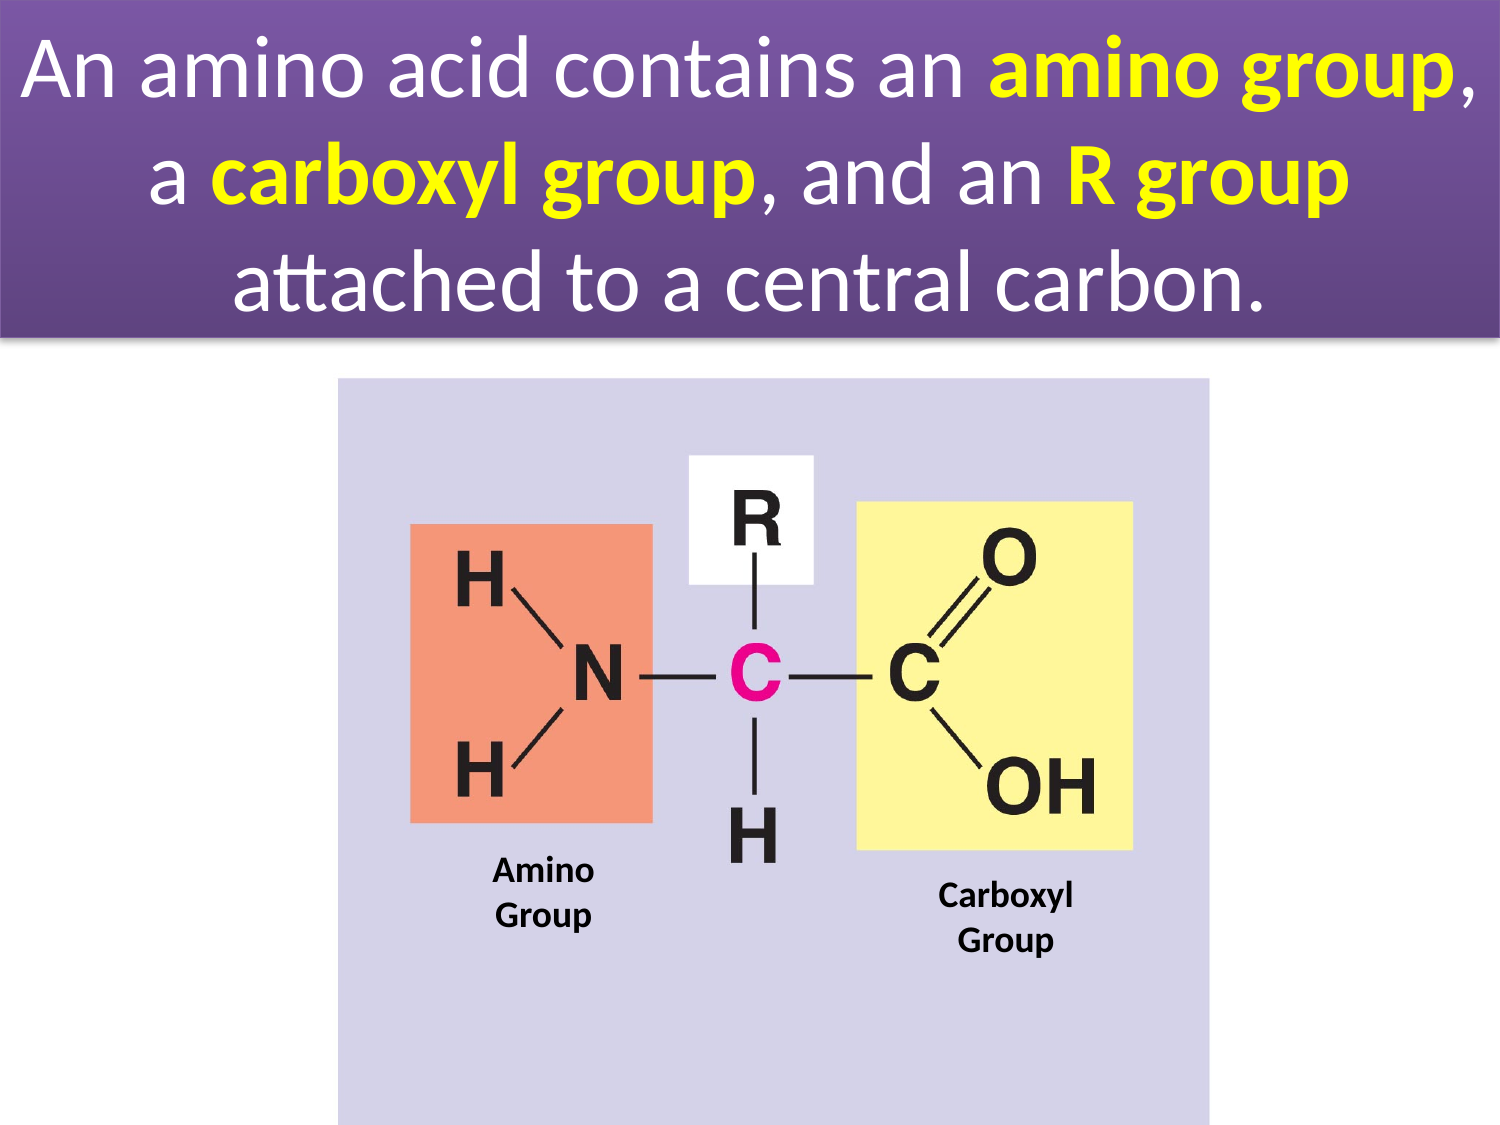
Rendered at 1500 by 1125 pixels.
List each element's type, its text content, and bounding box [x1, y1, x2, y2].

title An amino acid contains an amino group, a carboxyl group, and an R group attached to a central carbon. [0, 0, 1500, 338]
picture [332, 372, 1213, 1125]
